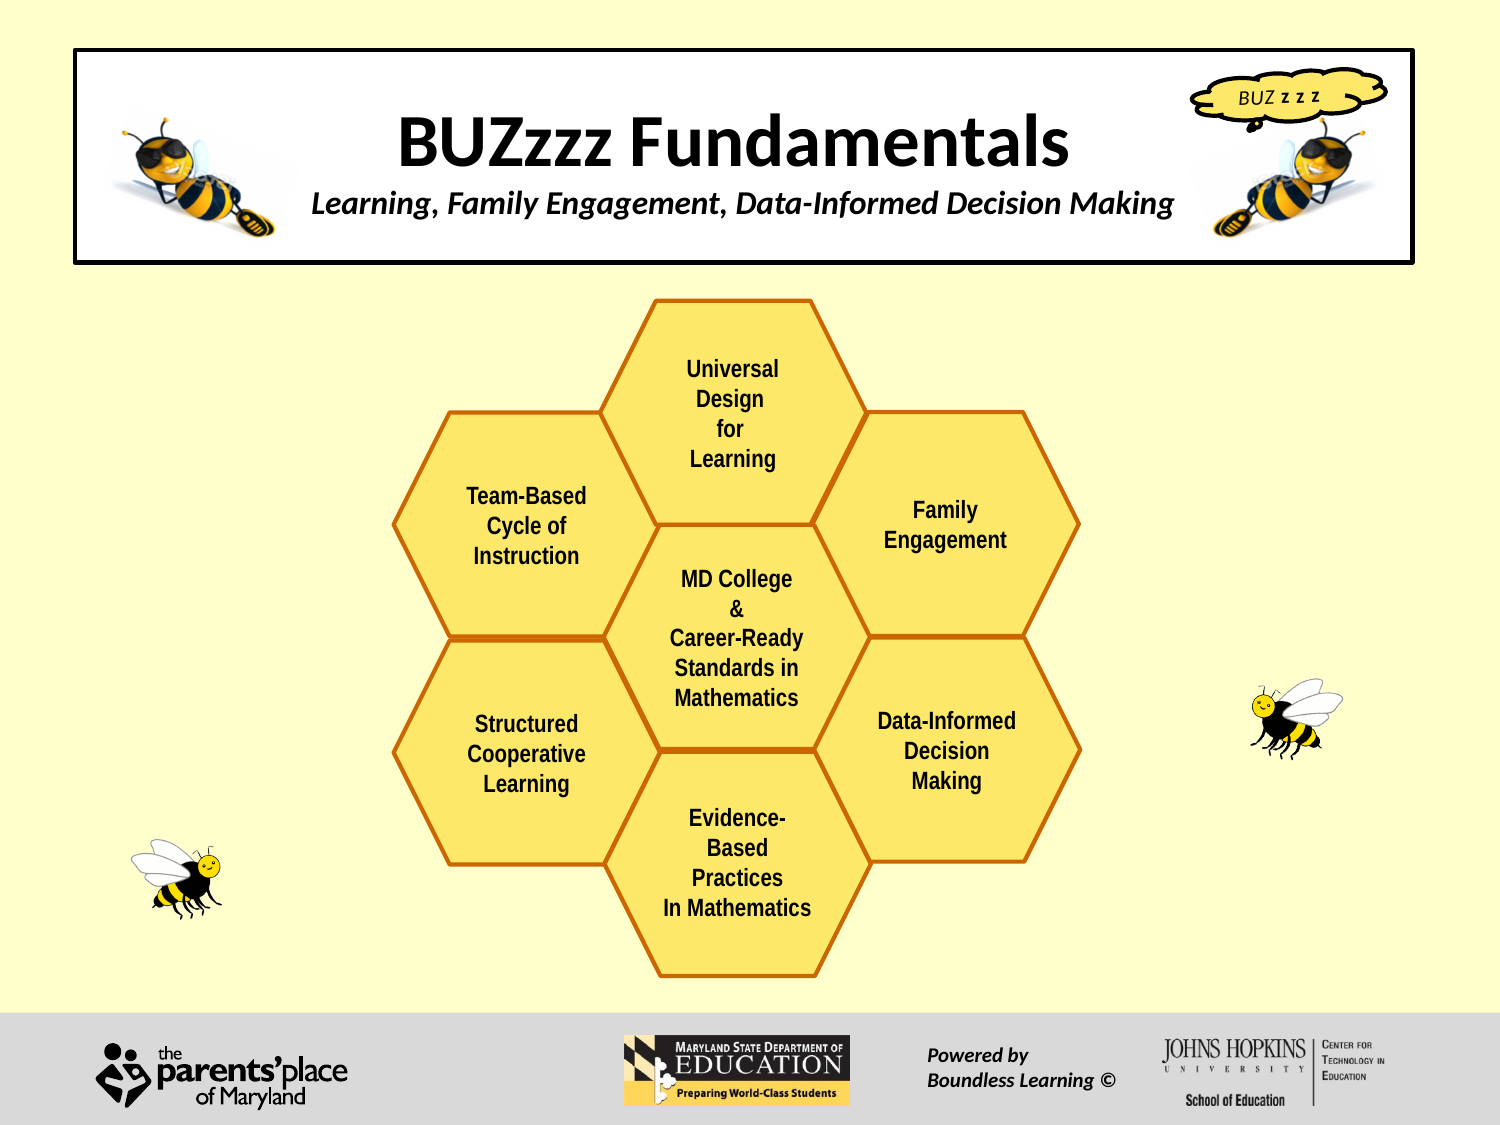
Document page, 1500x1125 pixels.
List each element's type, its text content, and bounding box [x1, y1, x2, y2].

text_box Powered by Boundless Learning © [912, 1034, 1138, 1124]
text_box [393, 300, 1081, 977]
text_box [74, 49, 1413, 263]
picture [1196, 613, 1387, 805]
picture [1162, 1038, 1388, 1106]
picture [88, 687, 393, 963]
picture [624, 1035, 850, 1106]
